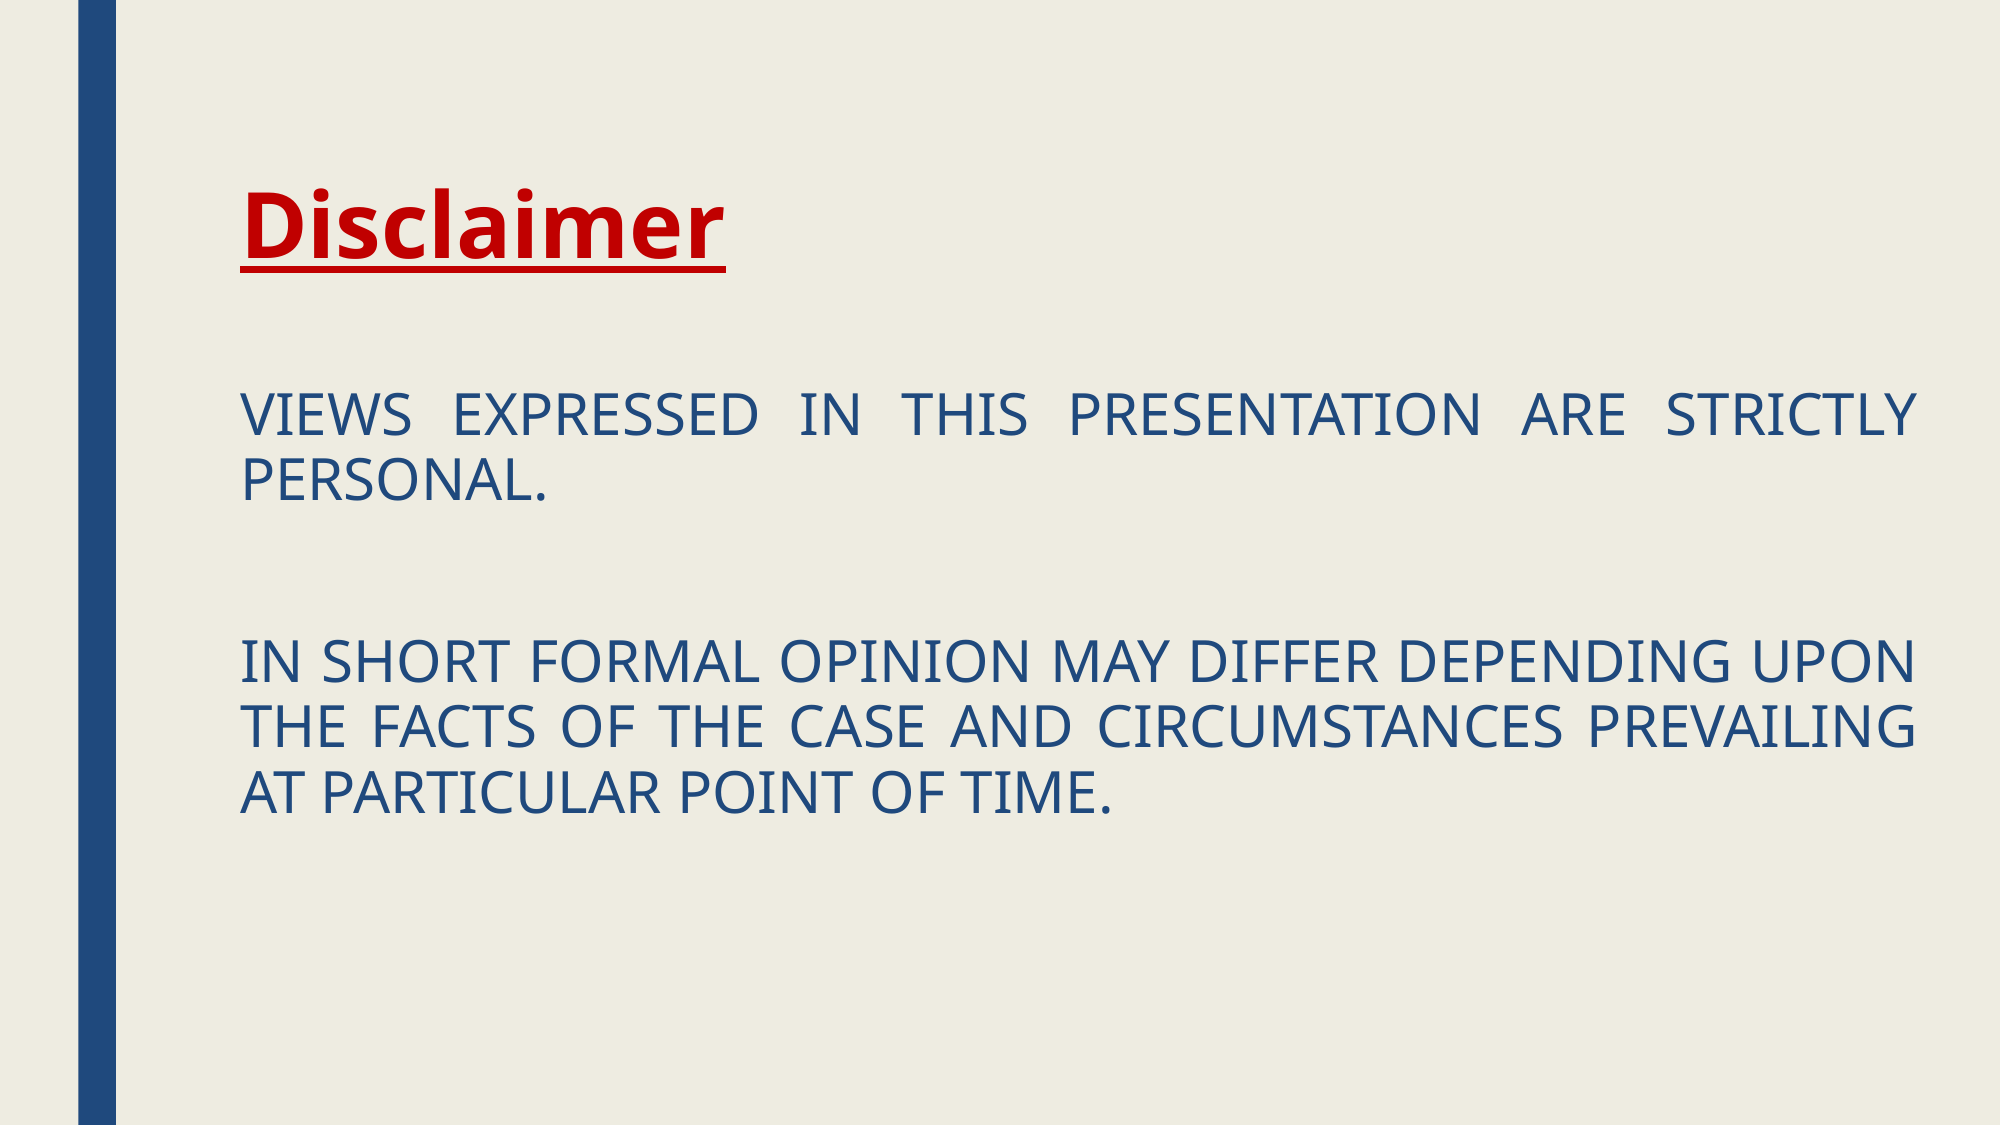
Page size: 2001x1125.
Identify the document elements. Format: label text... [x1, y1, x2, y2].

title Disclaimer [225, 173, 1800, 317]
list VIEWS EXPRESSED IN THIS PRESENTATION ARE STRICTLY PERSONAL. IN SHORT FORMAL OPINION MAY DIFFER DEPENDING UPON THE FACTS OF THE CASE AND CIRCUMSTANCES PREVAILING AT PARTICULAR POINT OF TIME. [225, 375, 1934, 880]
